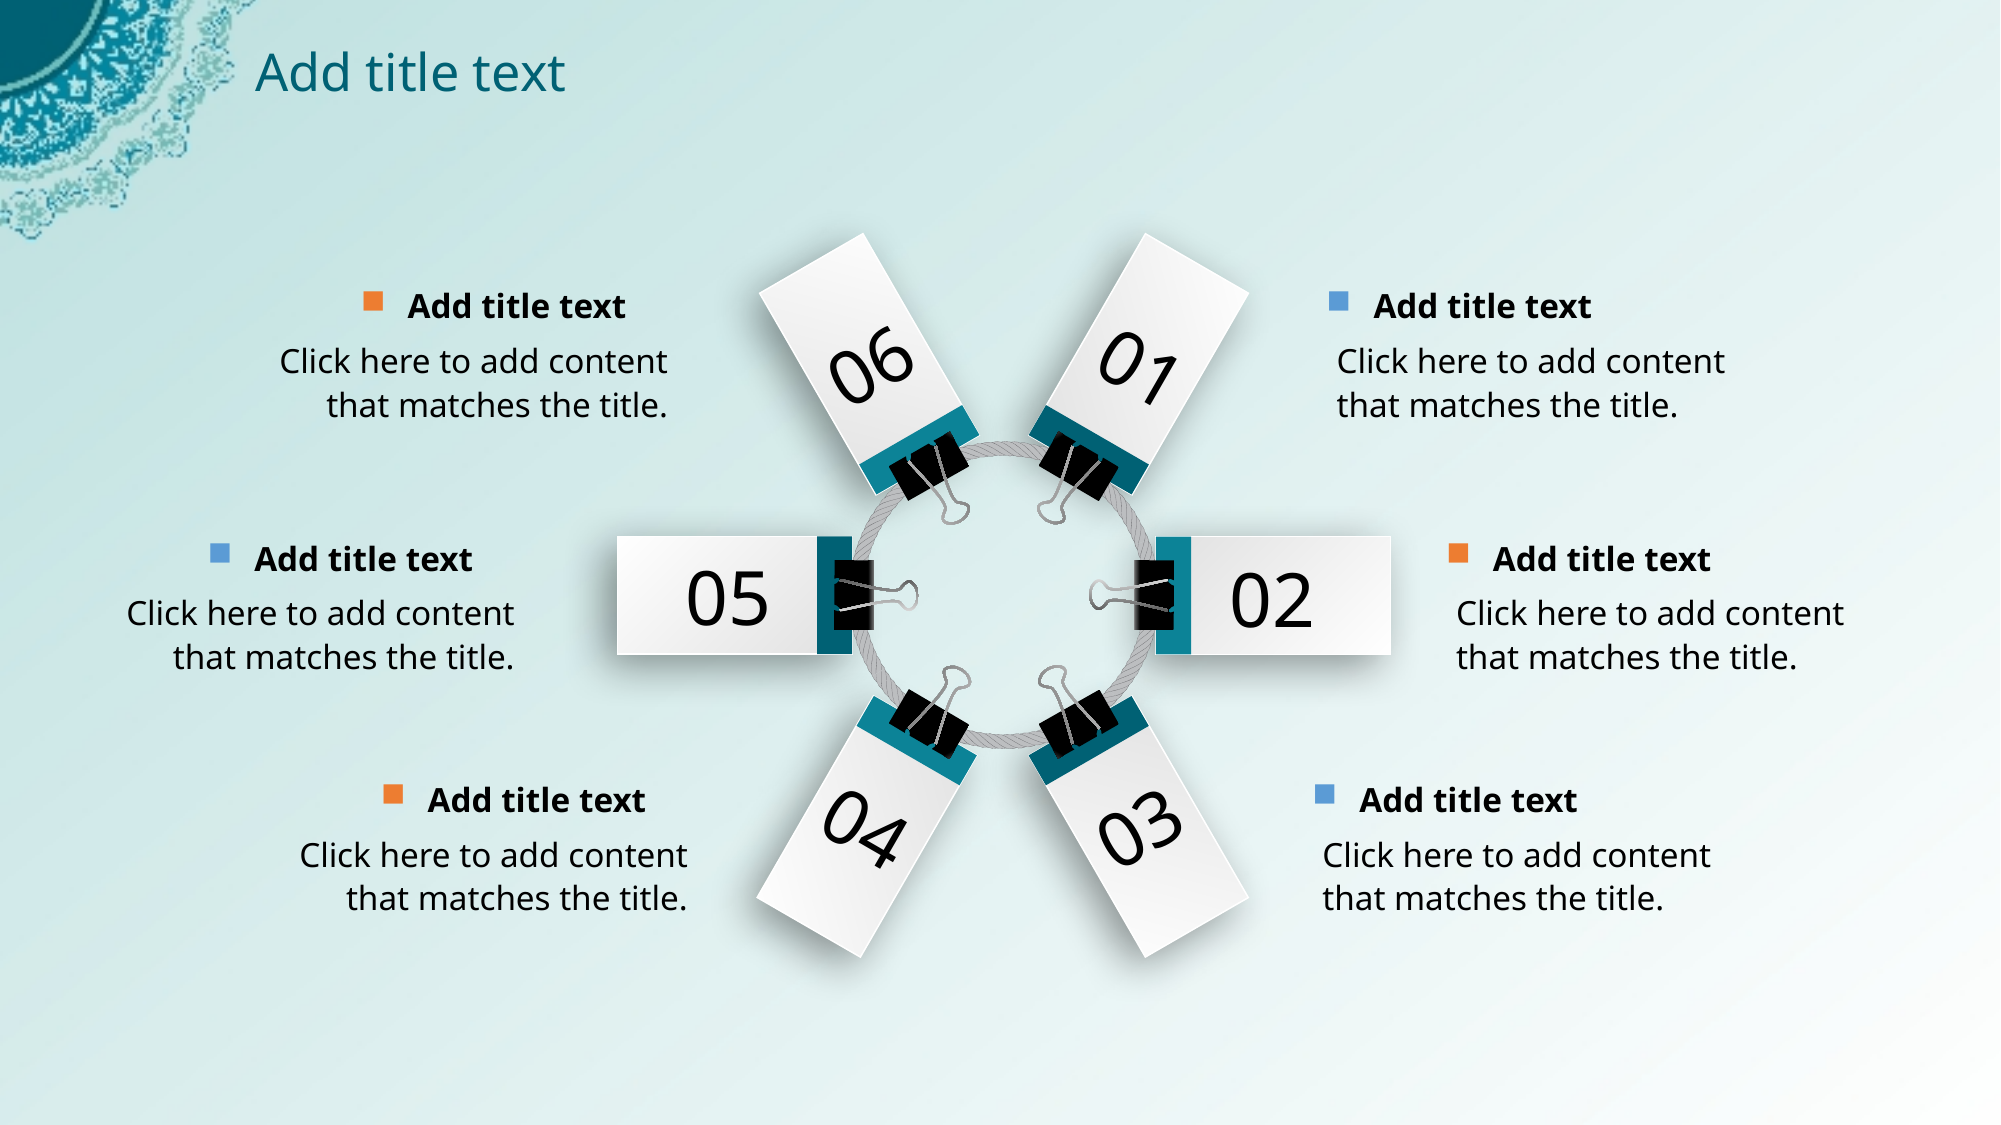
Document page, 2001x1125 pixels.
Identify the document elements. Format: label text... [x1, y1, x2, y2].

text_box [1029, 247, 1199, 481]
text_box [809, 247, 979, 481]
picture [0, 0, 2001, 1125]
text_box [1175, 535, 1391, 660]
text_box Click here to add content that matches the title. [1300, 818, 1794, 934]
text_box Add title text [331, 277, 709, 337]
text_box Click here to add content that matches the title. [1433, 577, 1927, 692]
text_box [834, 440, 1175, 750]
text_box Add title text [177, 529, 556, 589]
text_box Add title text [1296, 277, 1675, 337]
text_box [617, 536, 834, 655]
text_box Add title text [351, 770, 729, 830]
text_box Click here to add content that matches the title. [235, 325, 691, 440]
text_box Click here to add content that matches the title. [255, 818, 711, 934]
text_box Add title text [1282, 770, 1661, 830]
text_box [1029, 710, 1199, 943]
text_box Click here to add content that matches the title. [82, 577, 538, 692]
text_box Add title text [1416, 529, 1794, 589]
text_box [807, 710, 977, 943]
text_box Click here to add content that matches the title. [1314, 325, 1808, 440]
